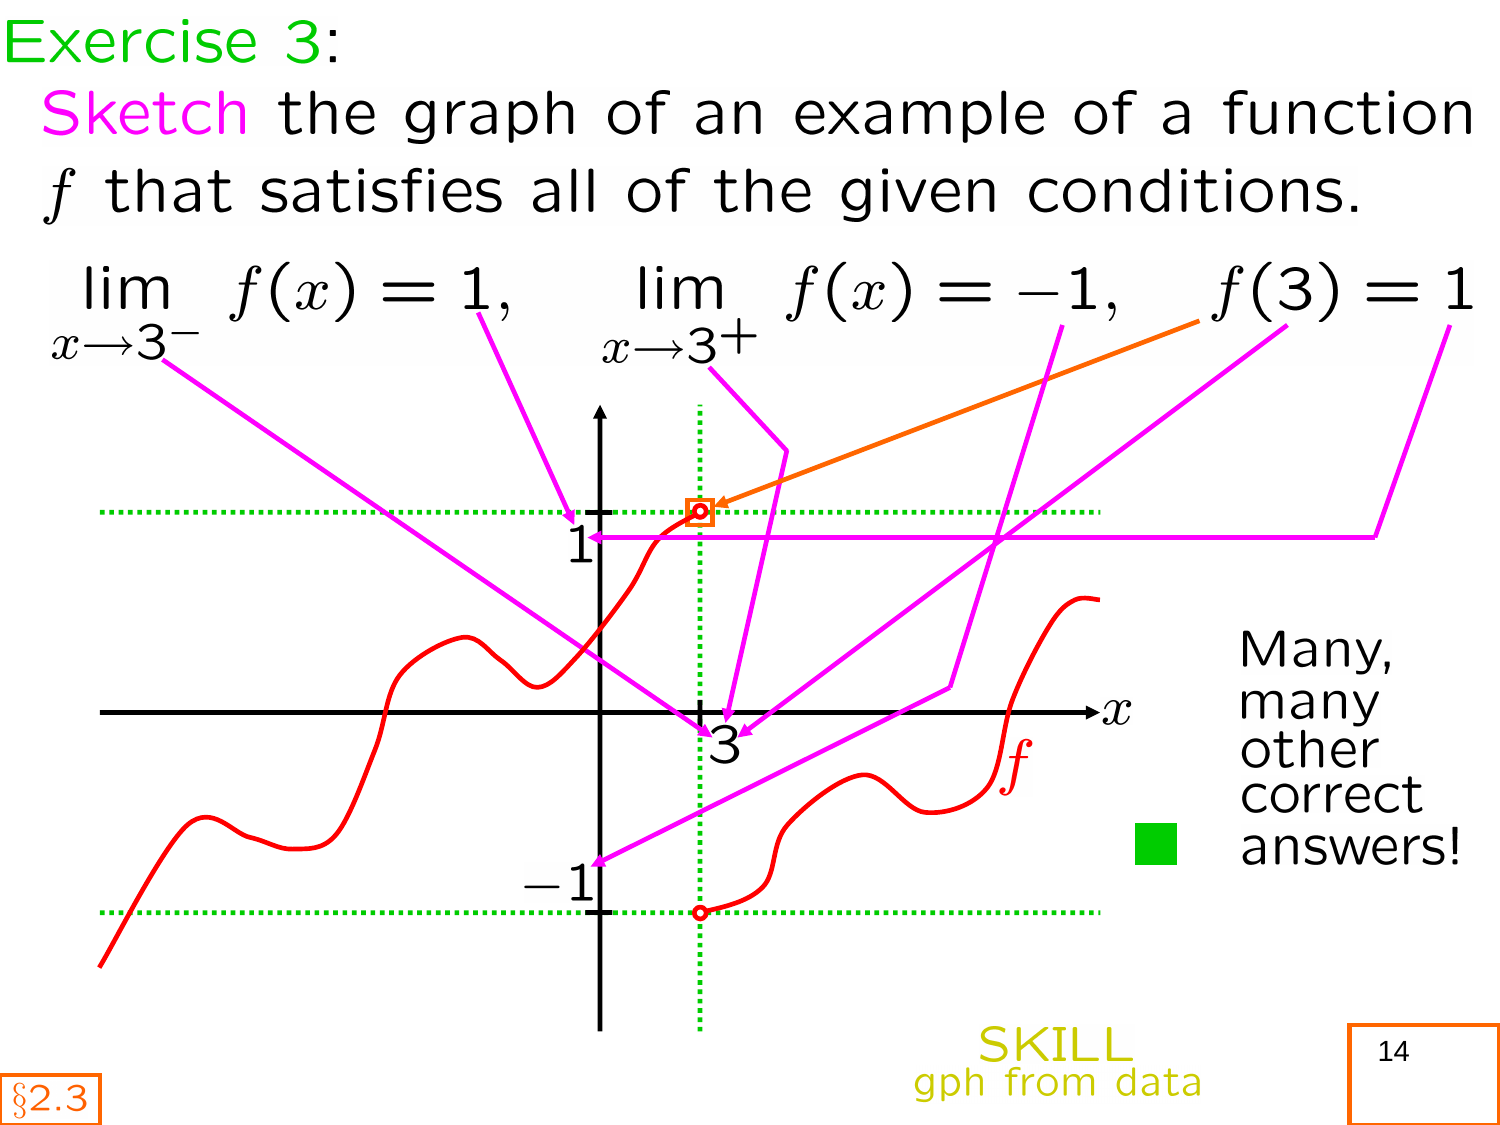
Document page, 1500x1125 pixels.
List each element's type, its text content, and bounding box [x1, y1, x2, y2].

text_box [742, 544, 994, 737]
text_box [1137, 825, 1175, 863]
picture [524, 862, 595, 904]
slide_number 14 [1201, 1024, 1425, 1103]
text_box [705, 598, 1100, 912]
picture [12, 1080, 88, 1119]
picture [5, 16, 338, 67]
text_box [1009, 706, 1094, 719]
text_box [913, 1024, 1201, 1104]
picture [41, 166, 1358, 226]
text_box [694, 907, 707, 920]
text_box [593, 404, 607, 512]
picture [709, 724, 740, 766]
text_box [584, 649, 707, 737]
text_box [0, 1074, 100, 1125]
text_box [713, 379, 1045, 509]
text_box [506, 375, 575, 523]
picture [49, 260, 1474, 367]
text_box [1241, 630, 1460, 865]
text_box [660, 515, 696, 537]
picture [41, 87, 1473, 147]
text_box [597, 531, 1375, 544]
text_box [99, 538, 667, 968]
picture [998, 737, 1033, 797]
picture [1099, 697, 1133, 725]
text_box [694, 505, 707, 518]
text_box [1349, 1025, 1500, 1125]
text_box [687, 500, 713, 525]
text_box [594, 687, 950, 867]
text_box [722, 538, 768, 723]
picture [567, 524, 593, 563]
